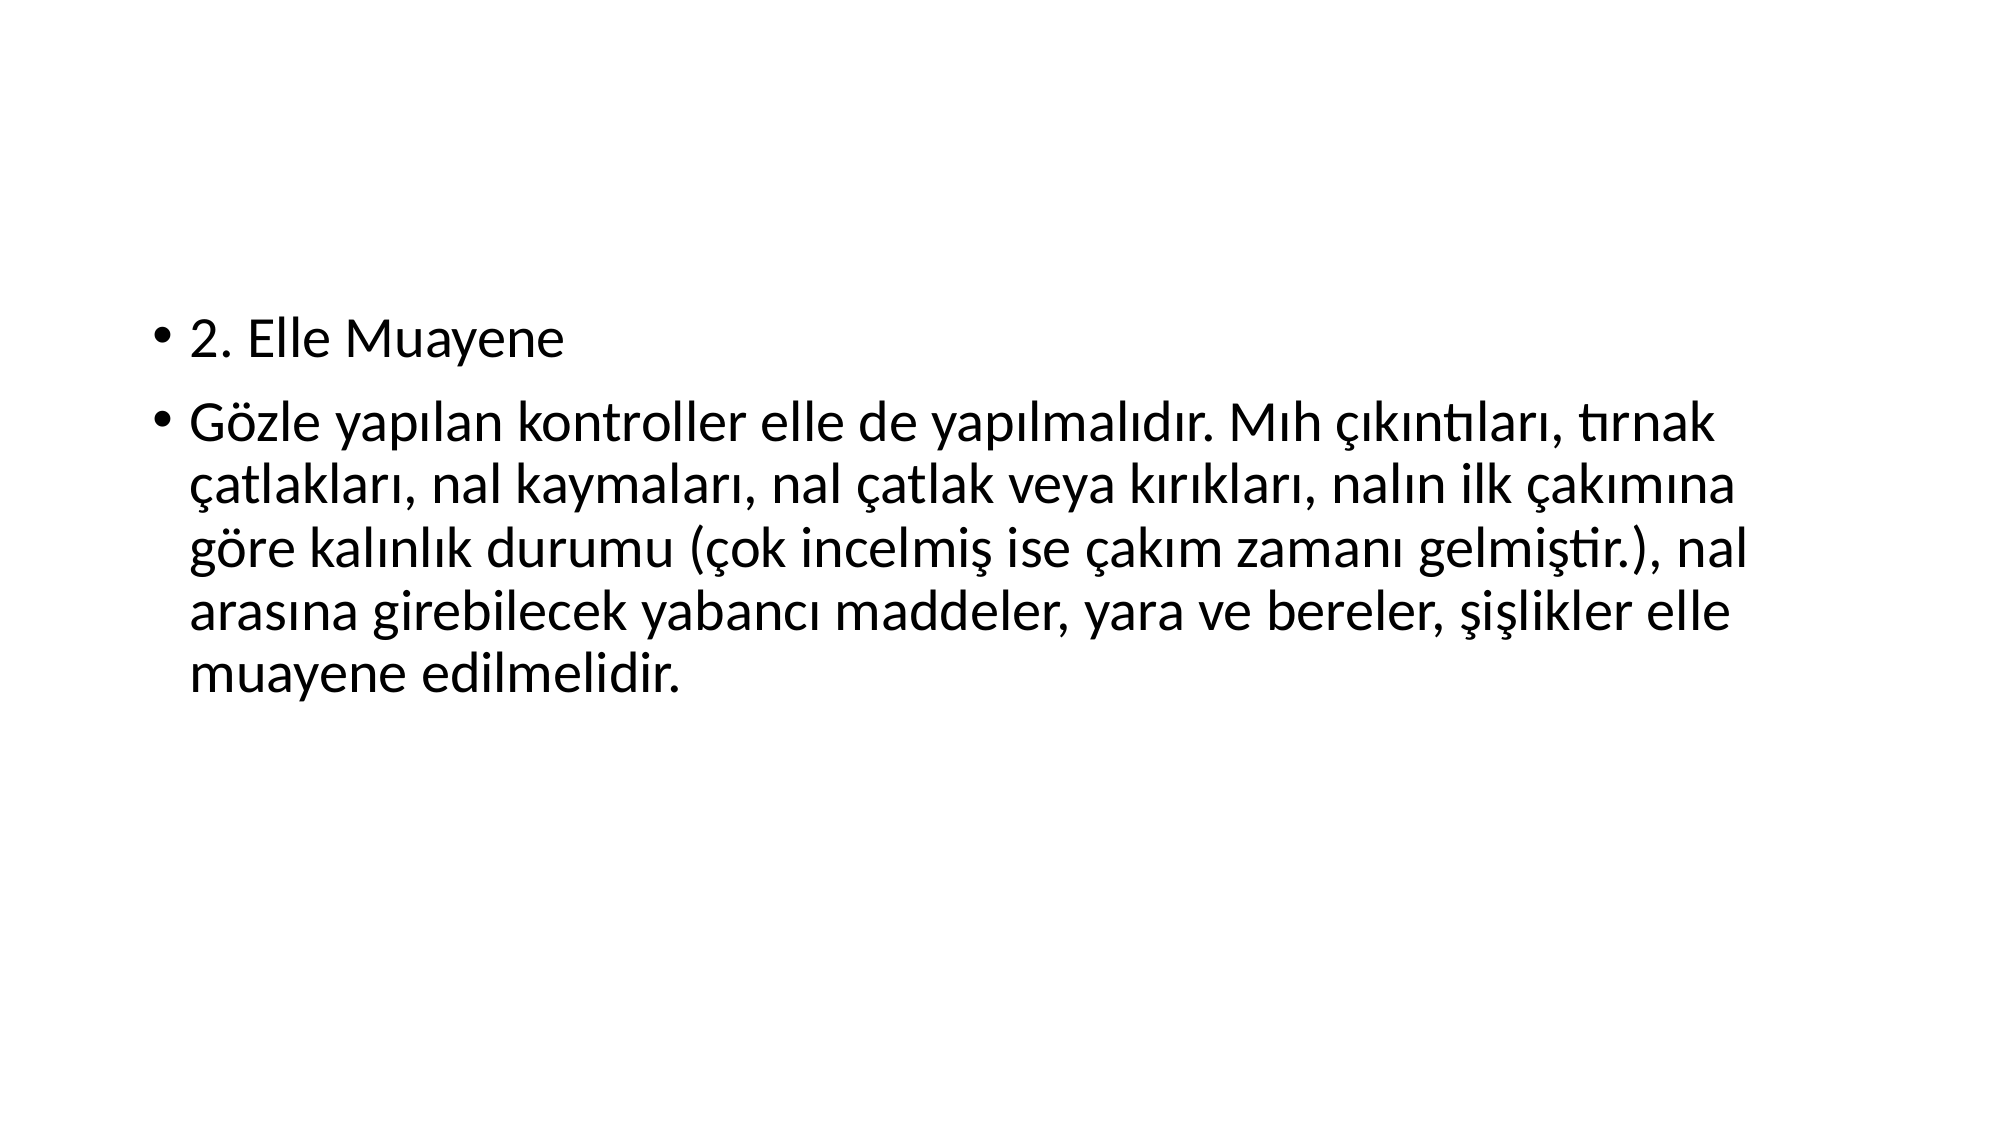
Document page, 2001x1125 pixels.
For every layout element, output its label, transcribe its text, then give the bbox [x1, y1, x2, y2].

list 2. Elle Muayene Gözle yapılan kontroller elle de yapılmalıdır. Mıh çıkıntıları, tırnak çatlakları, nal kaymaları, nal çatlak veya kırıkları, nalın ilk çakımına göre kalınlık durumu (çok incelmiş ise çakım zamanı gelmiştir.), nal arasına girebilecek yabancı maddeler, yara ve bereler, şişlikler elle muayene edilmelidir. [137, 299, 1863, 1014]
